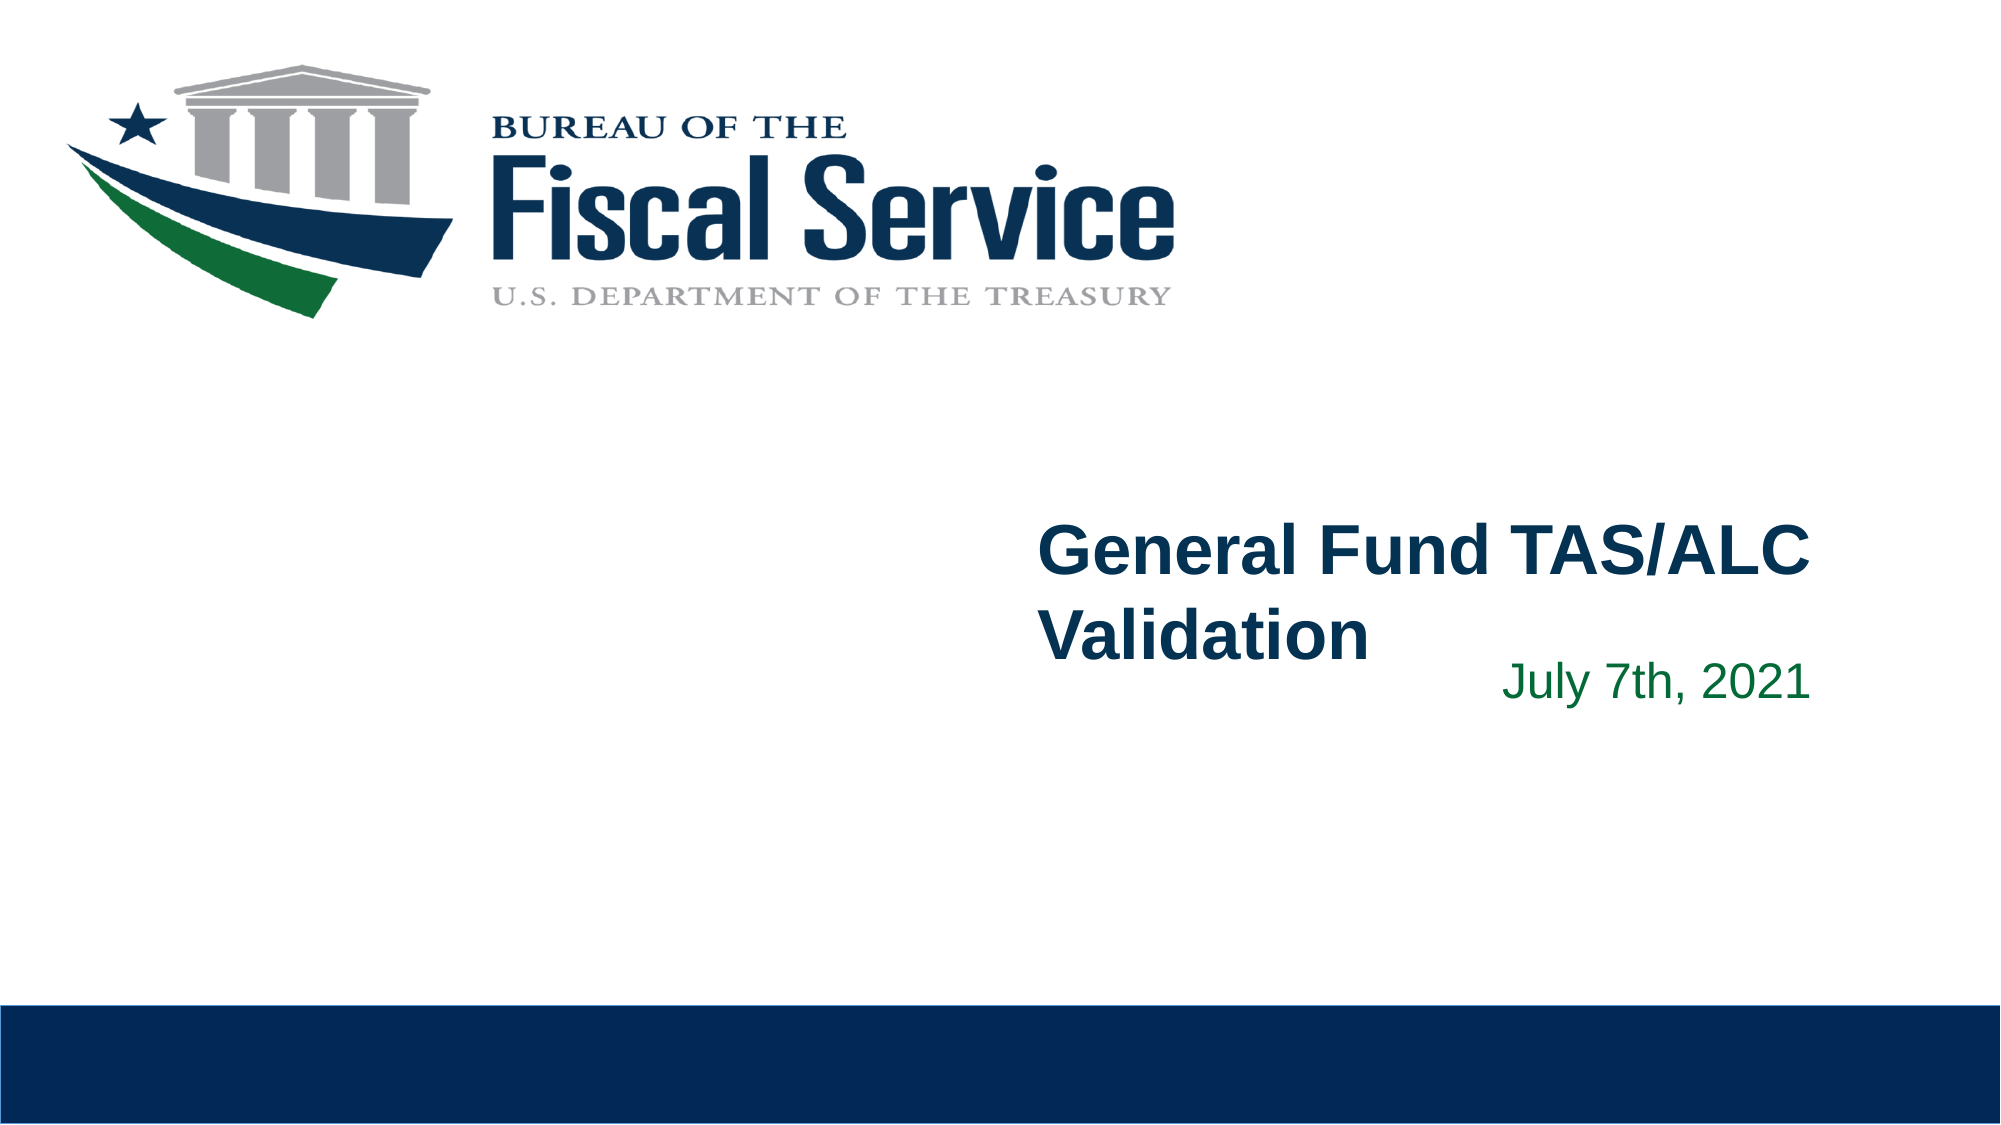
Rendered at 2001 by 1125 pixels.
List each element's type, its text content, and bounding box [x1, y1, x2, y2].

text_box [0, 1005, 2000, 1124]
text_box July 7th, 2021 [1499, 646, 1954, 709]
text_box [49, 56, 1190, 327]
title General Fund TAS/ALC Validation [46, 501, 1954, 692]
